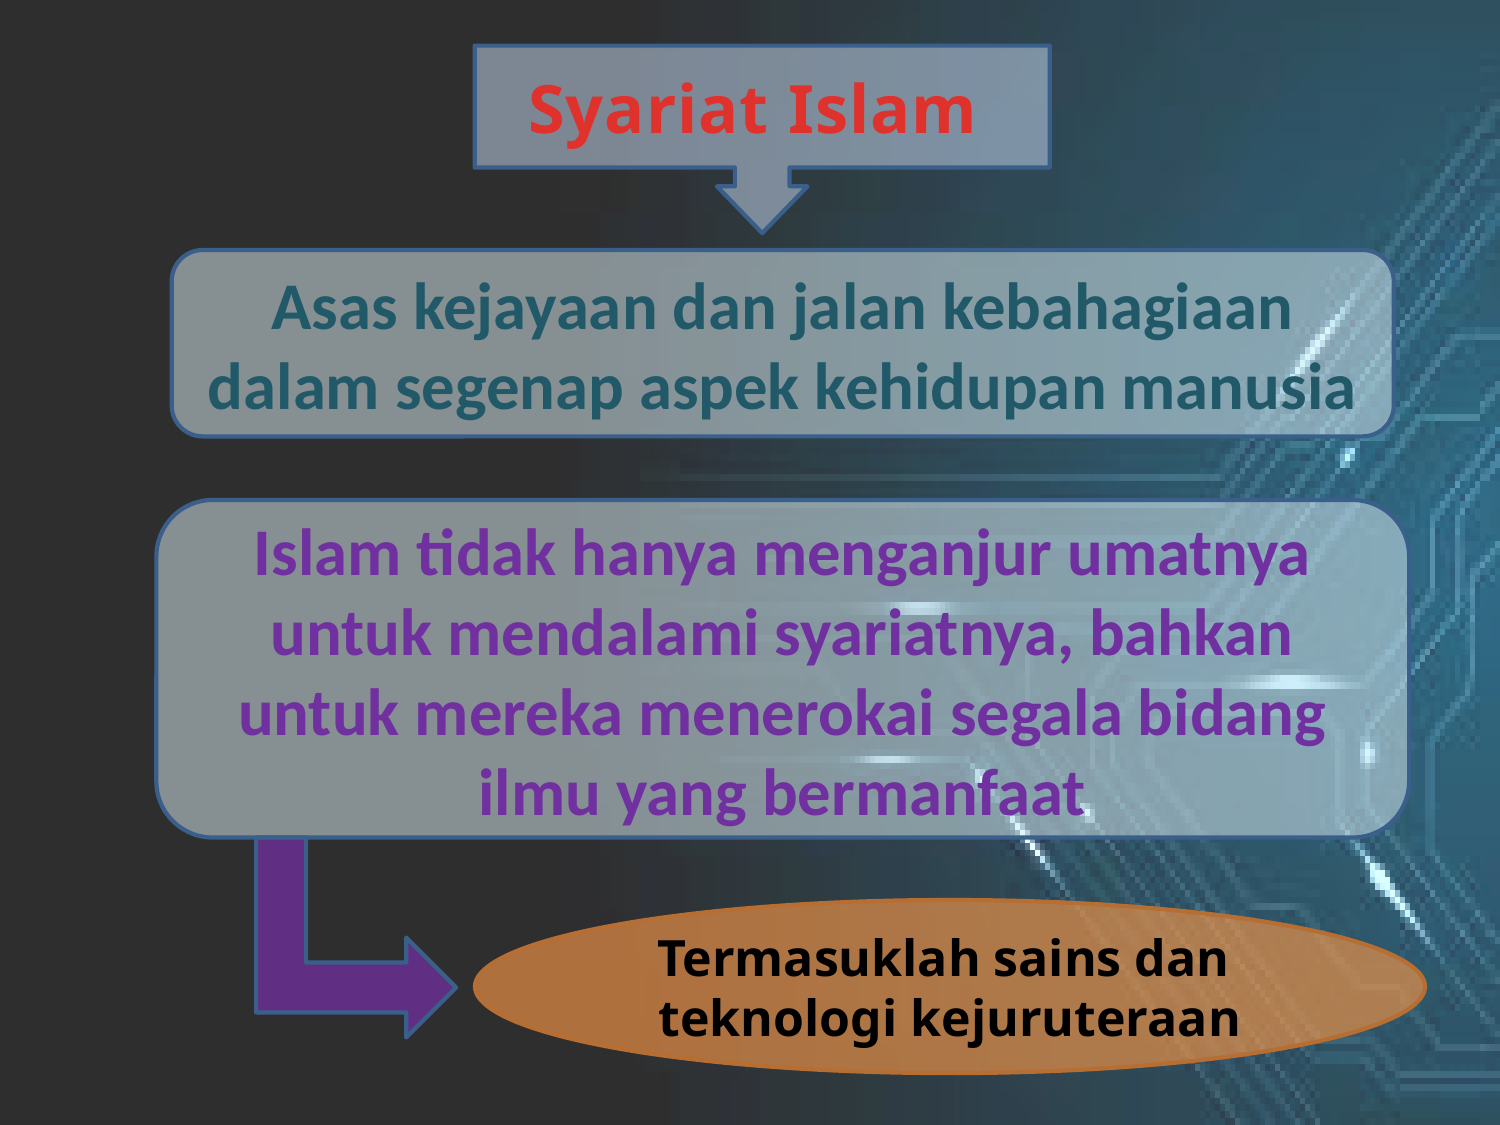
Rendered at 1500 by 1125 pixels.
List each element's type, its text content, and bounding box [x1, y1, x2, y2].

text_box [254, 835, 459, 1040]
text_box Para sarjana dan cendiakawan Islam terdahulu telah banyak membantu kepada perkembangan teknologi dunia [0, 0, 1500, 1125]
text_box Syariat Islam [472, 43, 1052, 236]
text_box Termasuklah sains dan teknologi kejuruteraan [472, 897, 1428, 1076]
text_box Asas kejayaan dan jalan kebahagiaan dalam segenap aspek kehidupan manusia [169, 247, 1396, 439]
text_box Islam tidak hanya menganjur umatnya untuk mendalami syariatnya, bahkan untuk mereka menerokai segala bidang ilmu yang bermanfaat [154, 497, 1412, 840]
